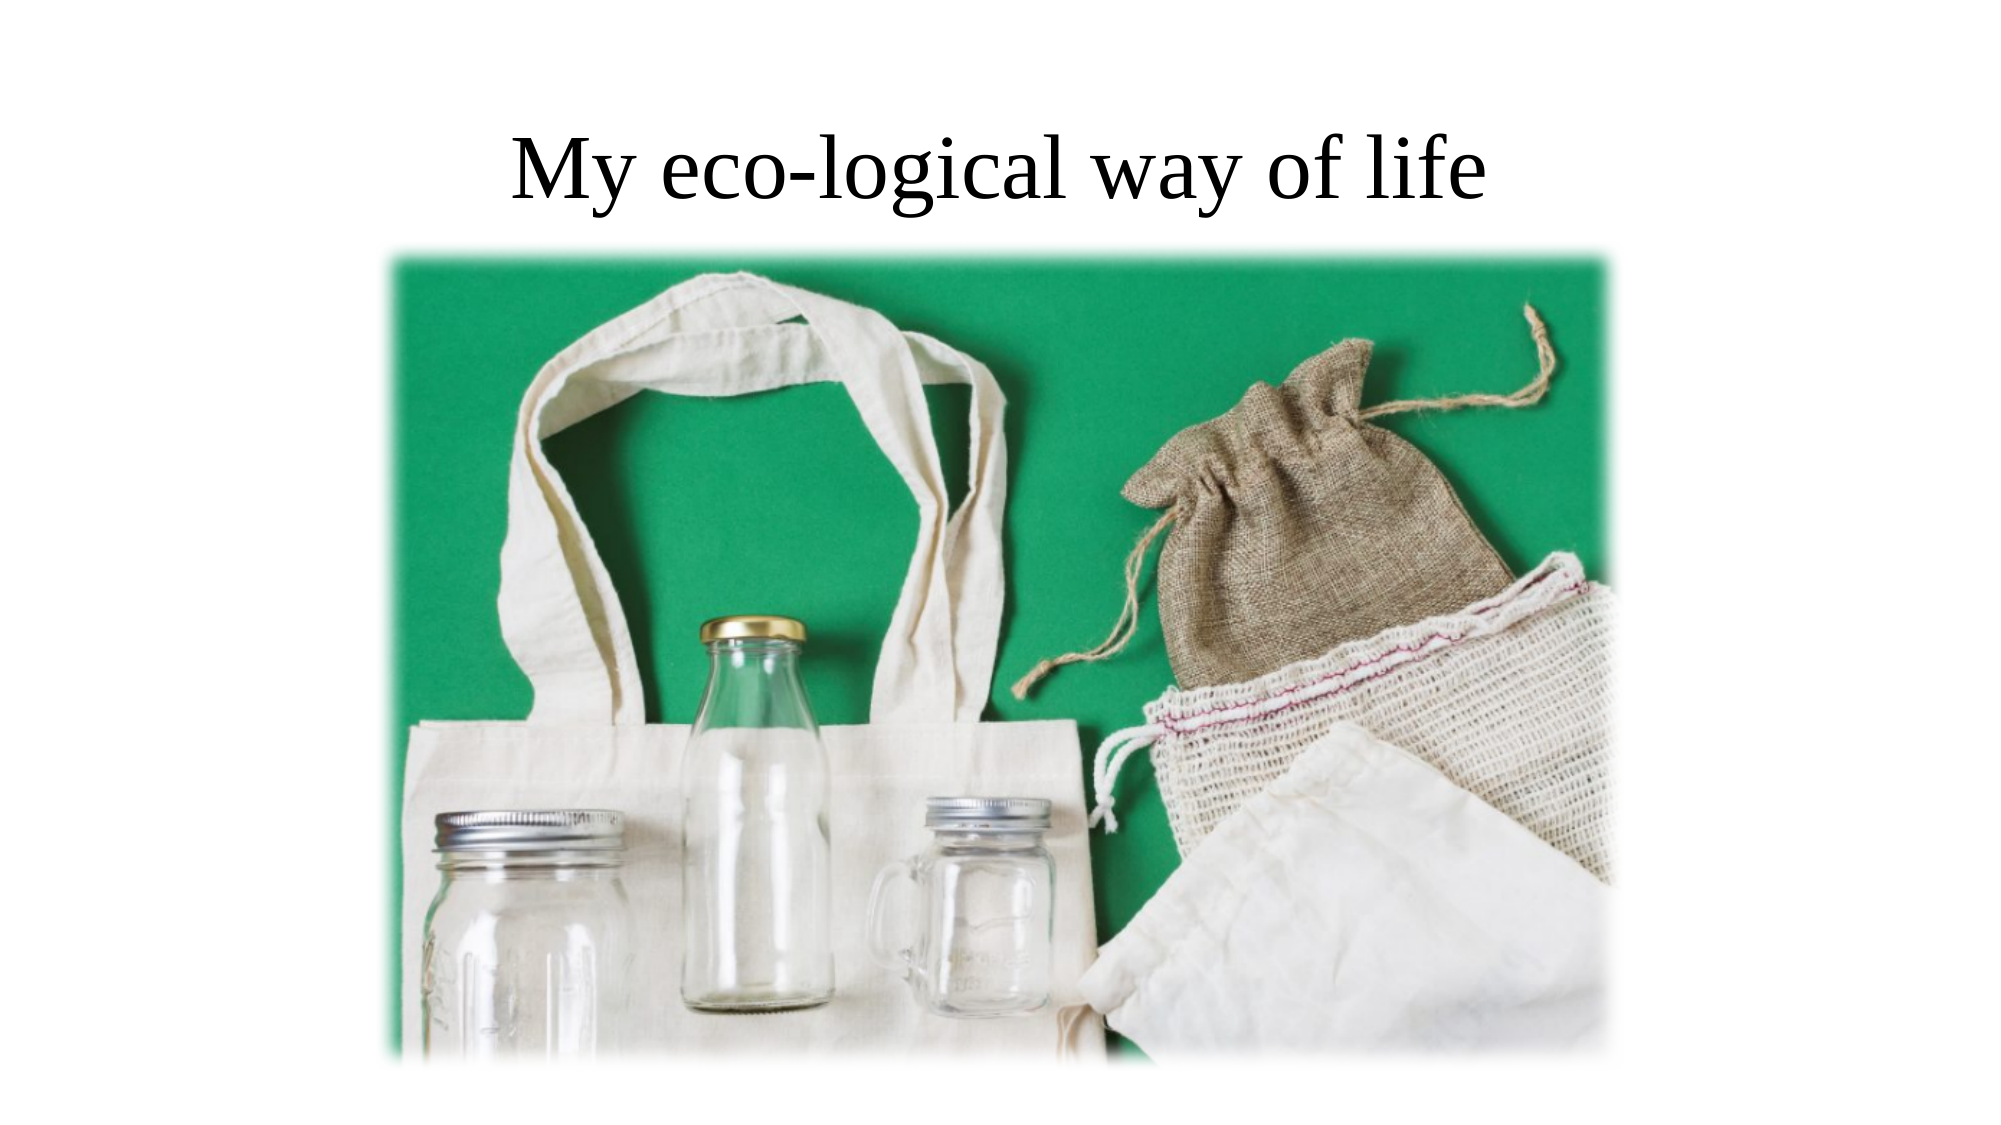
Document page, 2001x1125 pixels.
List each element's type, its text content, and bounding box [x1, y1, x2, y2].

title My eco-logical way of life [137, 59, 1863, 278]
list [376, 241, 1624, 1071]
